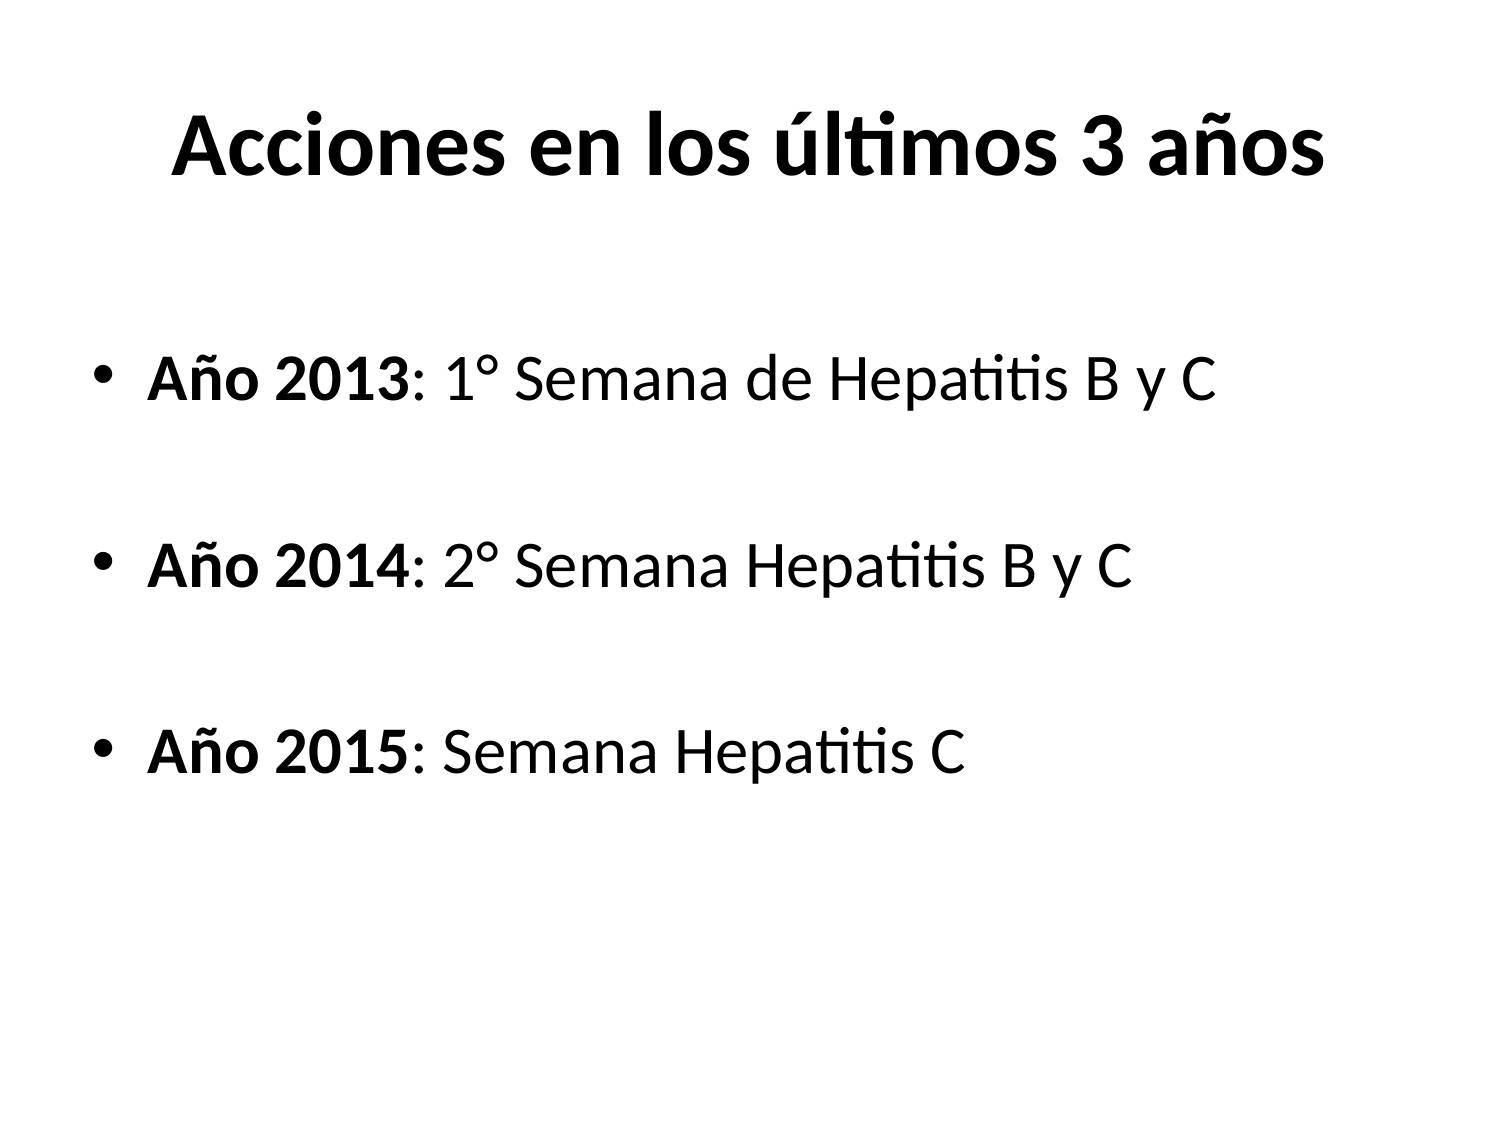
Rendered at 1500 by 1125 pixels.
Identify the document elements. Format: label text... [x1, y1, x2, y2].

list Año 2013: 1° Semana de Hepatitis B y C Año 2014: 2° Semana Hepatitis B y C Año 2015: Semana Hepatitis C [76, 326, 1427, 1069]
title Acciones en los últimos 3 años [75, 45, 1425, 233]
